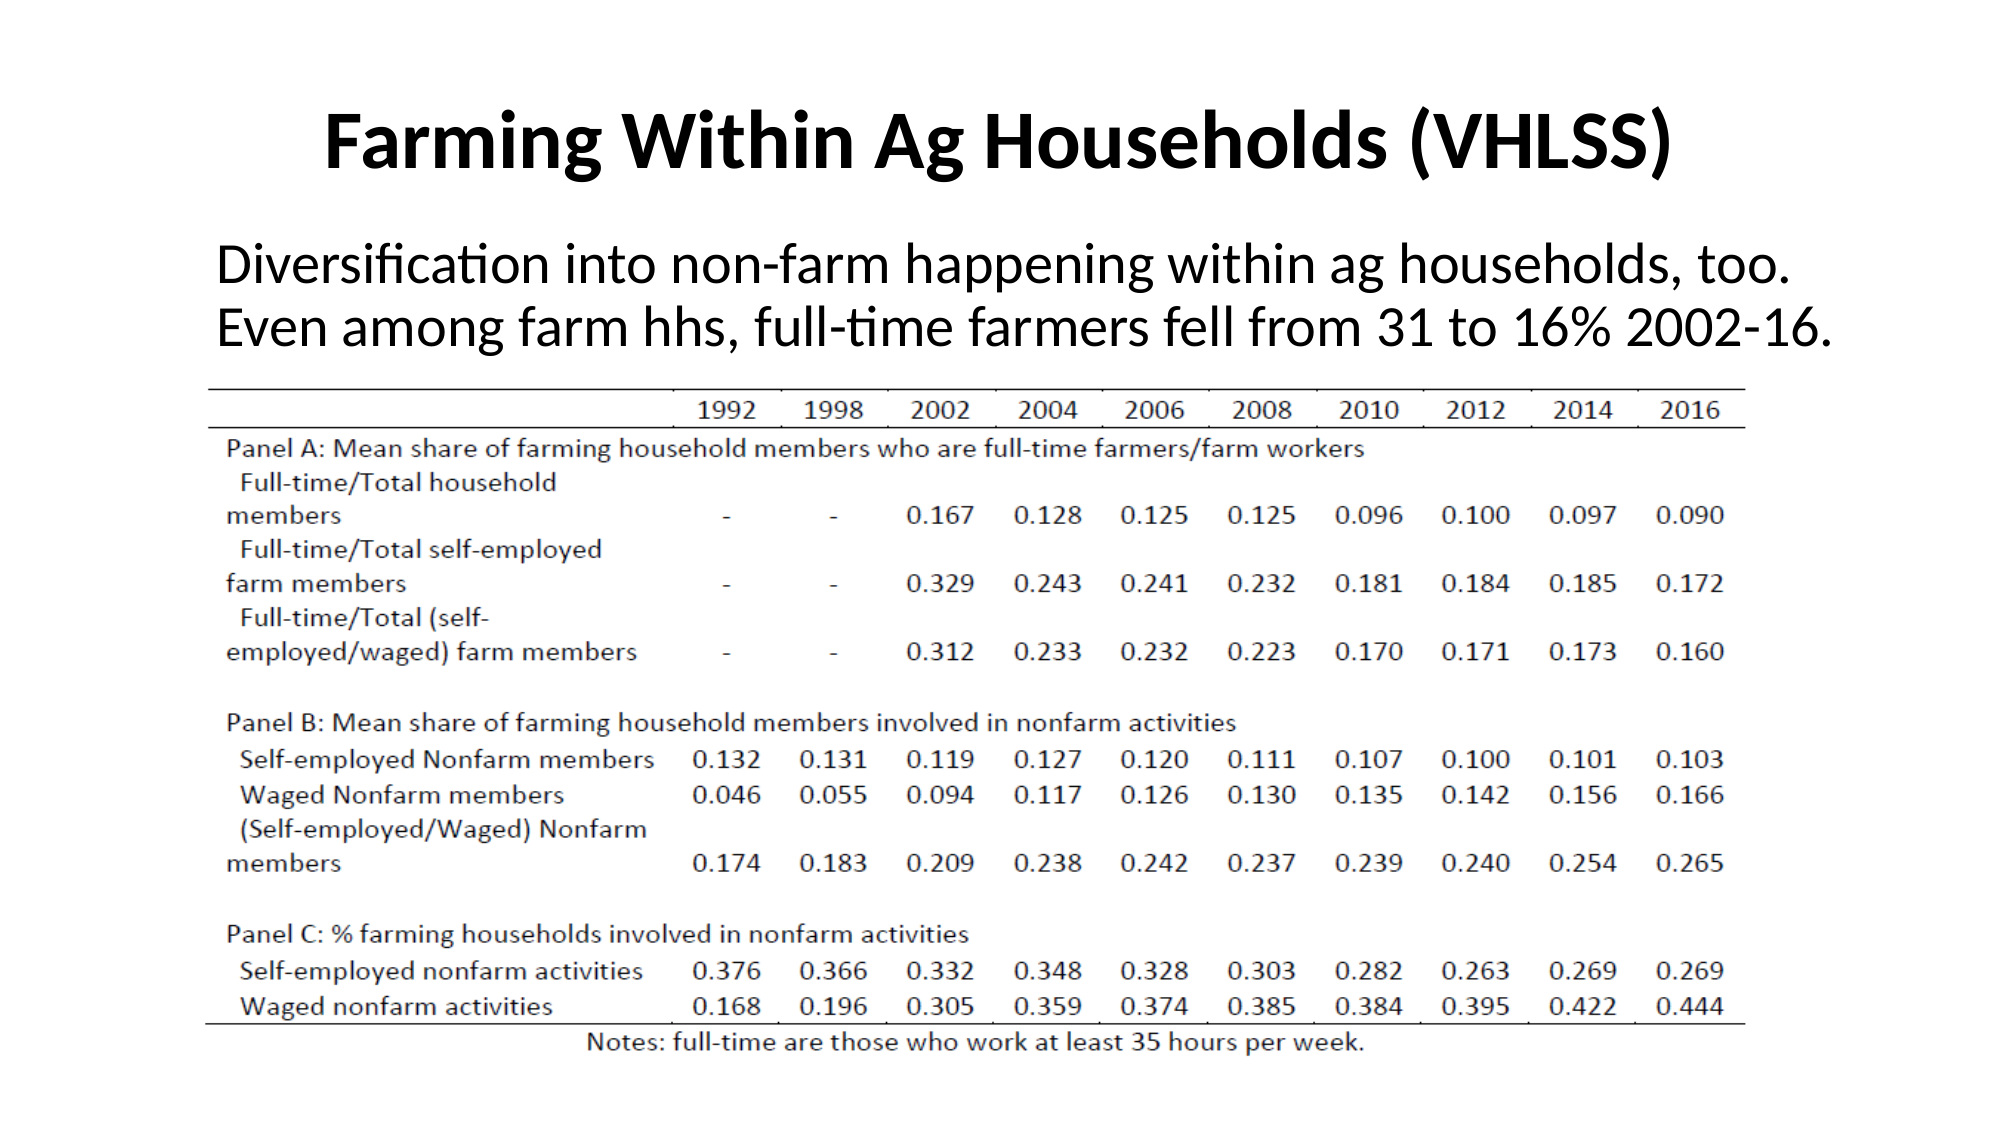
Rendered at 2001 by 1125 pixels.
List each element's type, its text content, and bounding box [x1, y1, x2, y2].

title Farming Within Ag Households (VHLSS) [137, 32, 1863, 250]
text_box Diversification into non-farm happening within ag households, too. Even among farm hhs, full-time farmers fell from 31 to 16% 2002-16. [201, 225, 1859, 1125]
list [201, 378, 1799, 1057]
